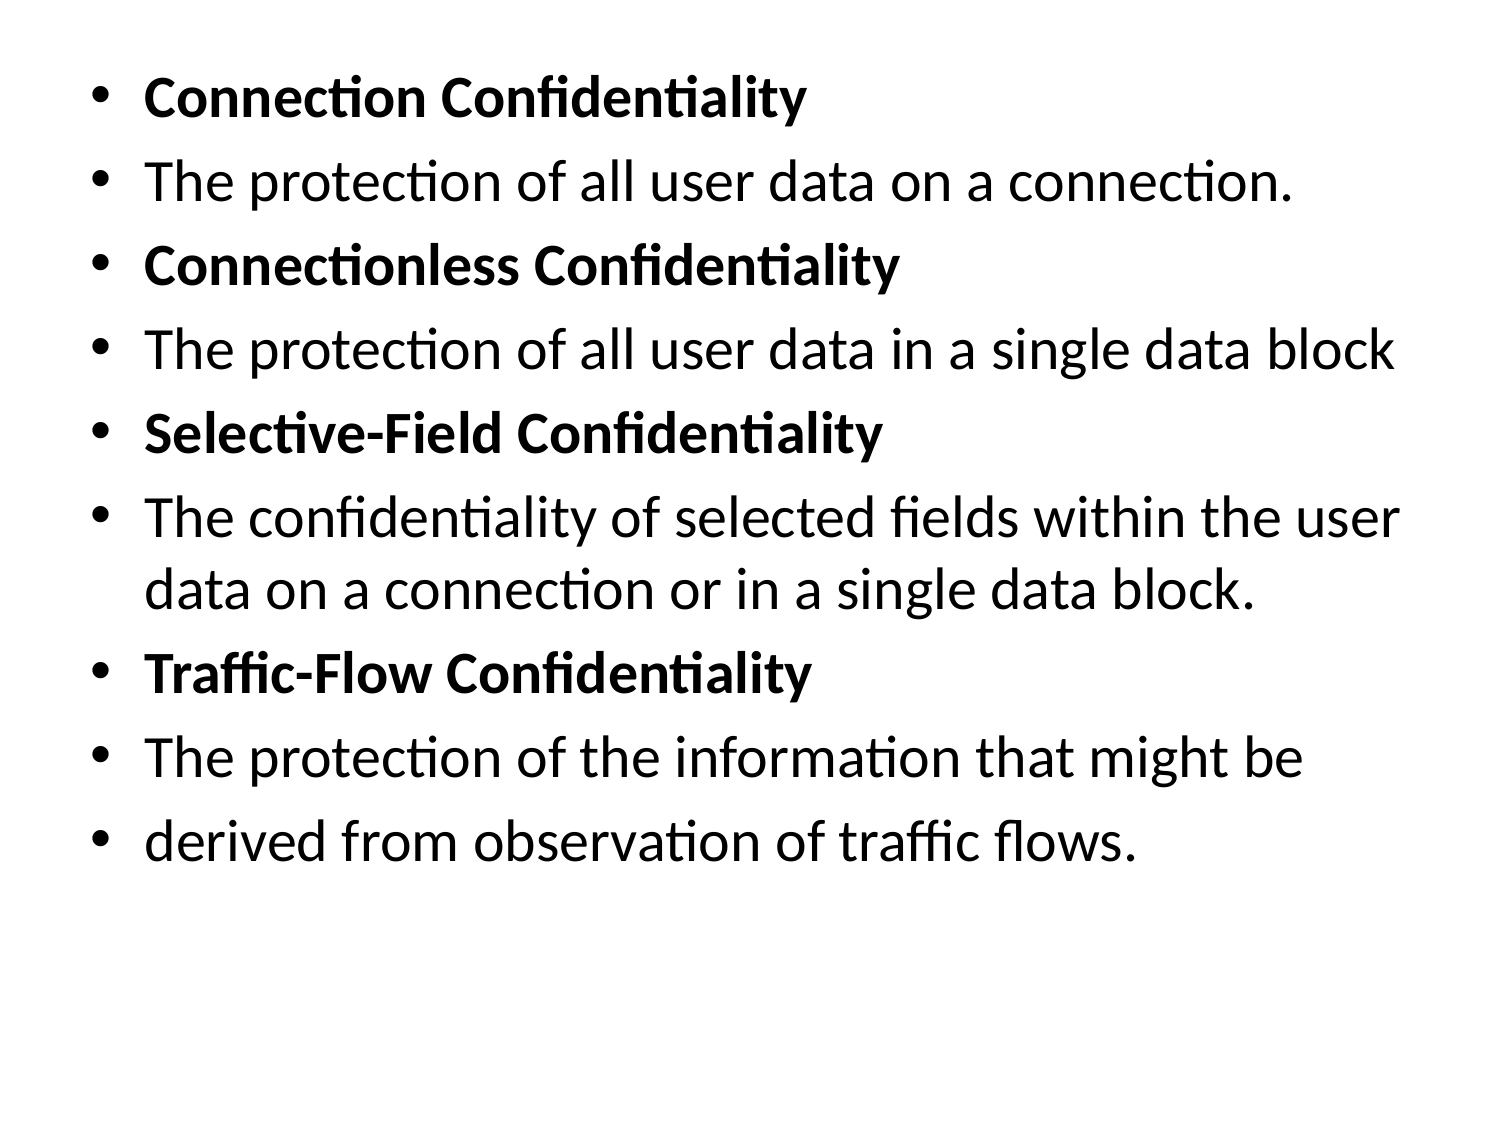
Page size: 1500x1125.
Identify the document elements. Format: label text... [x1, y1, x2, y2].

list Connection Confidentiality The protection of all user data on a connection. Connectionless Confidentiality The protection of all user data in a single data block Selective-Field Confidentiality The confidentiality of selected fields within the user data on a connection or in a single data block. Traffic-Flow Confidentiality The protection of the information that might be derived from observation of traffic flows. [75, 50, 1425, 1075]
